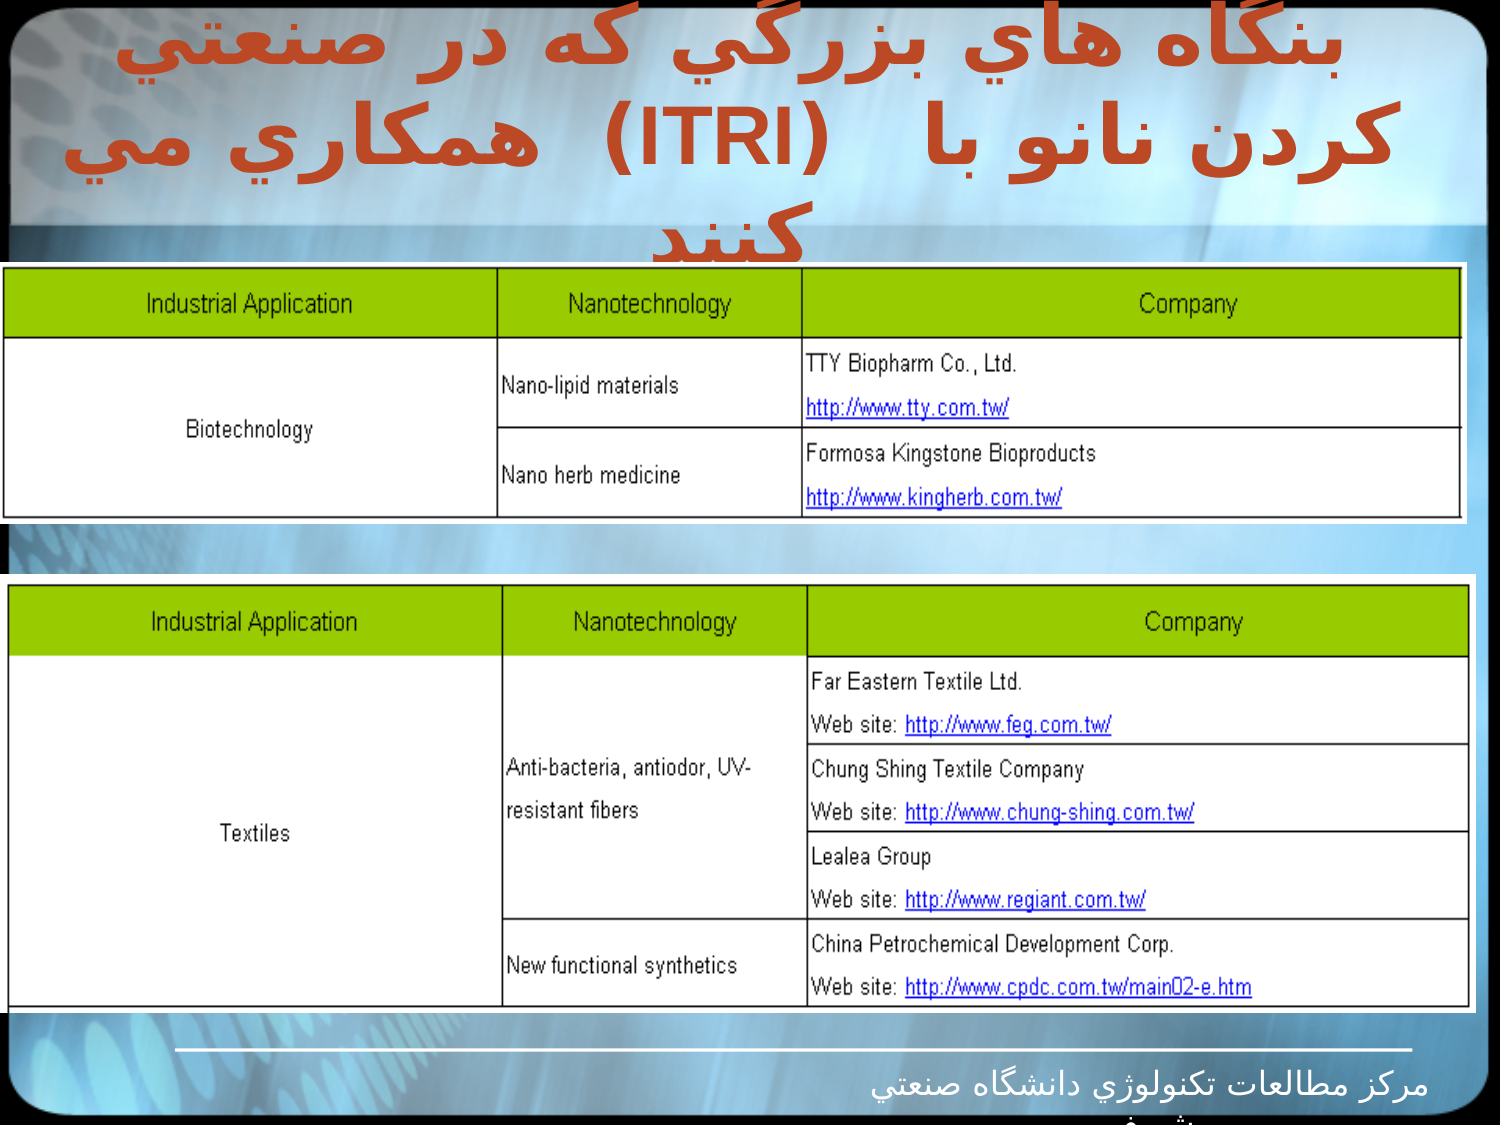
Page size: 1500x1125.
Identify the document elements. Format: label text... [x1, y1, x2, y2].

title بنگاه هاي بزرگي كه در صنعتي كردن نانو با (ITRI) همكاري مي كنند [0, 37, 1463, 226]
footer مرکز مطالعات تکنولوژي دانشگاه صنعتي شريف [849, 1054, 1451, 1125]
picture [0, 0, 1500, 1125]
